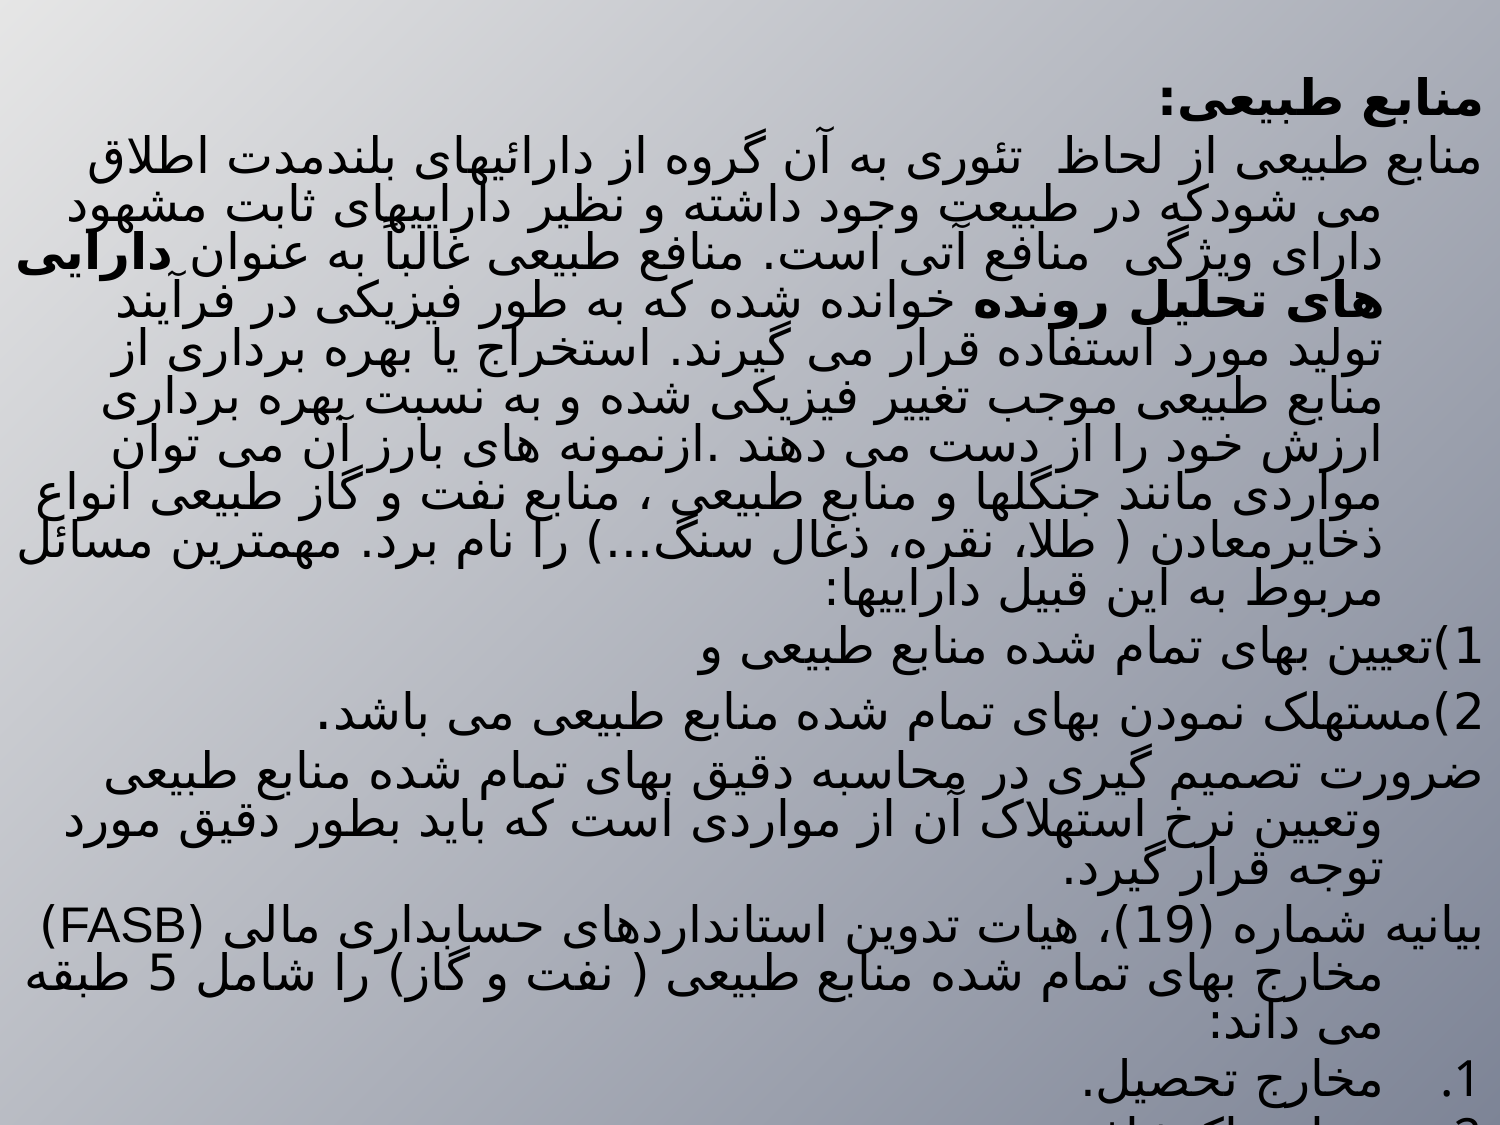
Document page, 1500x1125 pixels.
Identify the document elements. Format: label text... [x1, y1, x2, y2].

list منابع طبیعی: منابع طبیعی از لحاظ تئوری به آن گروه از دارائیهای بلندمدت اطلاق می شودکه در طبیعت وجود داشته و نظیر داراییهای ثابت مشهود دارای ویژگی منافع آتی است. منافع طبیعی غالباً به عنوان دارایی های تحلیل رونده خوانده شده که به طور فیزیکی در فرآیند تولید مورد استفاده قرار می گیرند. استخراج یا بهره برداری از منابع طبیعی موجب تغییر فیزیکی شده و به نسبت بهره برداری ارزش خود را از دست می دهند .ازنمونه های بارز آن می توان مواردی مانند جنگلها و منابع طبیعی ، منابع نفت و گاز طبیعی انواع ذخایرمعادن ( طلا، نقره، ذغال سنگ...) را نام برد. مهمترین مسائل مربوط به این قبیل داراییها: 1)تعیین بهای تمام شده منابع طبیعی و 2)مستهلک نمودن بهای تمام شده منابع طبیعی می باشد. ضرورت تصمیم گیری در محاسبه دقیق بهای تمام شده منابع طبیعی وتعیین نرخ استهلاک آن از مواردی است که باید بطور دقیق مورد توجه قرار گیرد. بیانیه شماره (19)، هیات تدوین استانداردهای حسابداری مالی (FASB) مخارج بهای تمام شده منابع طبیعی ( نفت و گاز) را شامل 5 طبقه می داند: مخارج تحصیل. مخارج اکتشاف. مخارج تولید. مخارج تکمیل عملیات. [0, 0, 1500, 1125]
